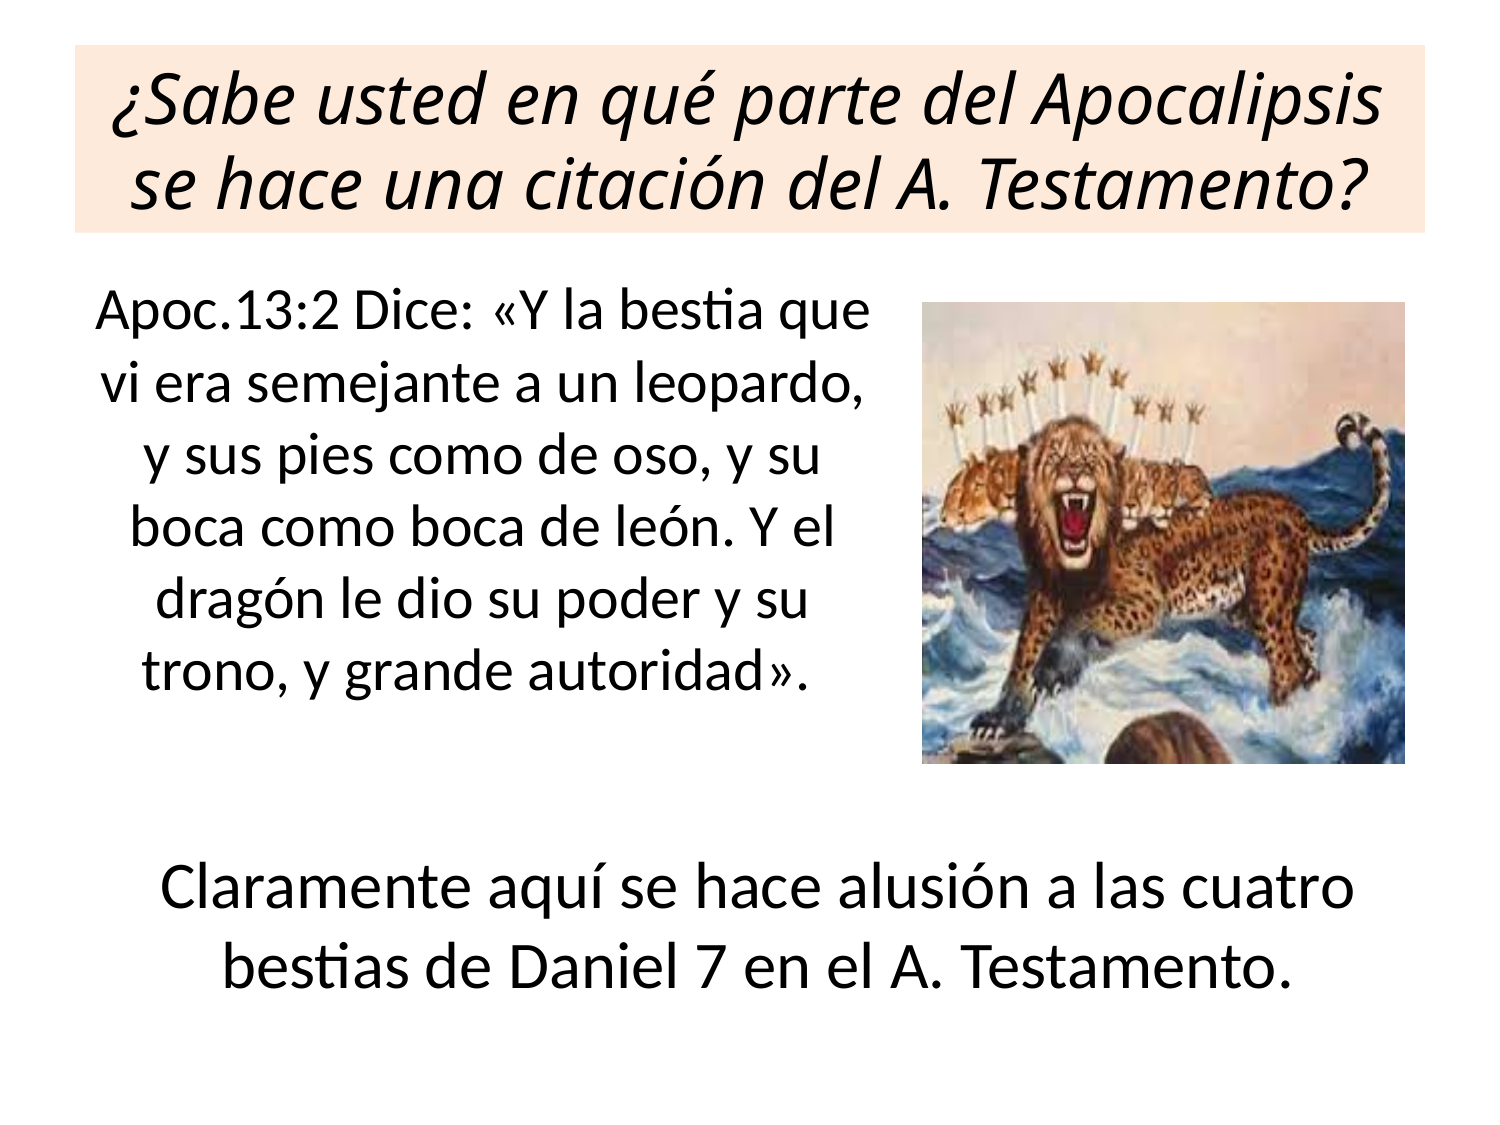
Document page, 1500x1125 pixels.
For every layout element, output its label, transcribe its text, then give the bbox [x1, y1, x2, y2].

picture [922, 302, 1405, 764]
list Apoc.13:2 Dice: «Y la bestia que vi era semejante a un leopardo, y sus pies como de oso, y su boca como boca de león. Y el dragón le dio su poder y su trono, y grande autoridad». [75, 262, 892, 776]
text_box Claramente aquí se hace alusión a las cuatro bestias de Daniel 7 en el A. Testamento. [112, 834, 1405, 1009]
title ¿Sabe usted en qué parte del Apocalipsis se hace una citación del A. Testamento? [75, 45, 1425, 233]
